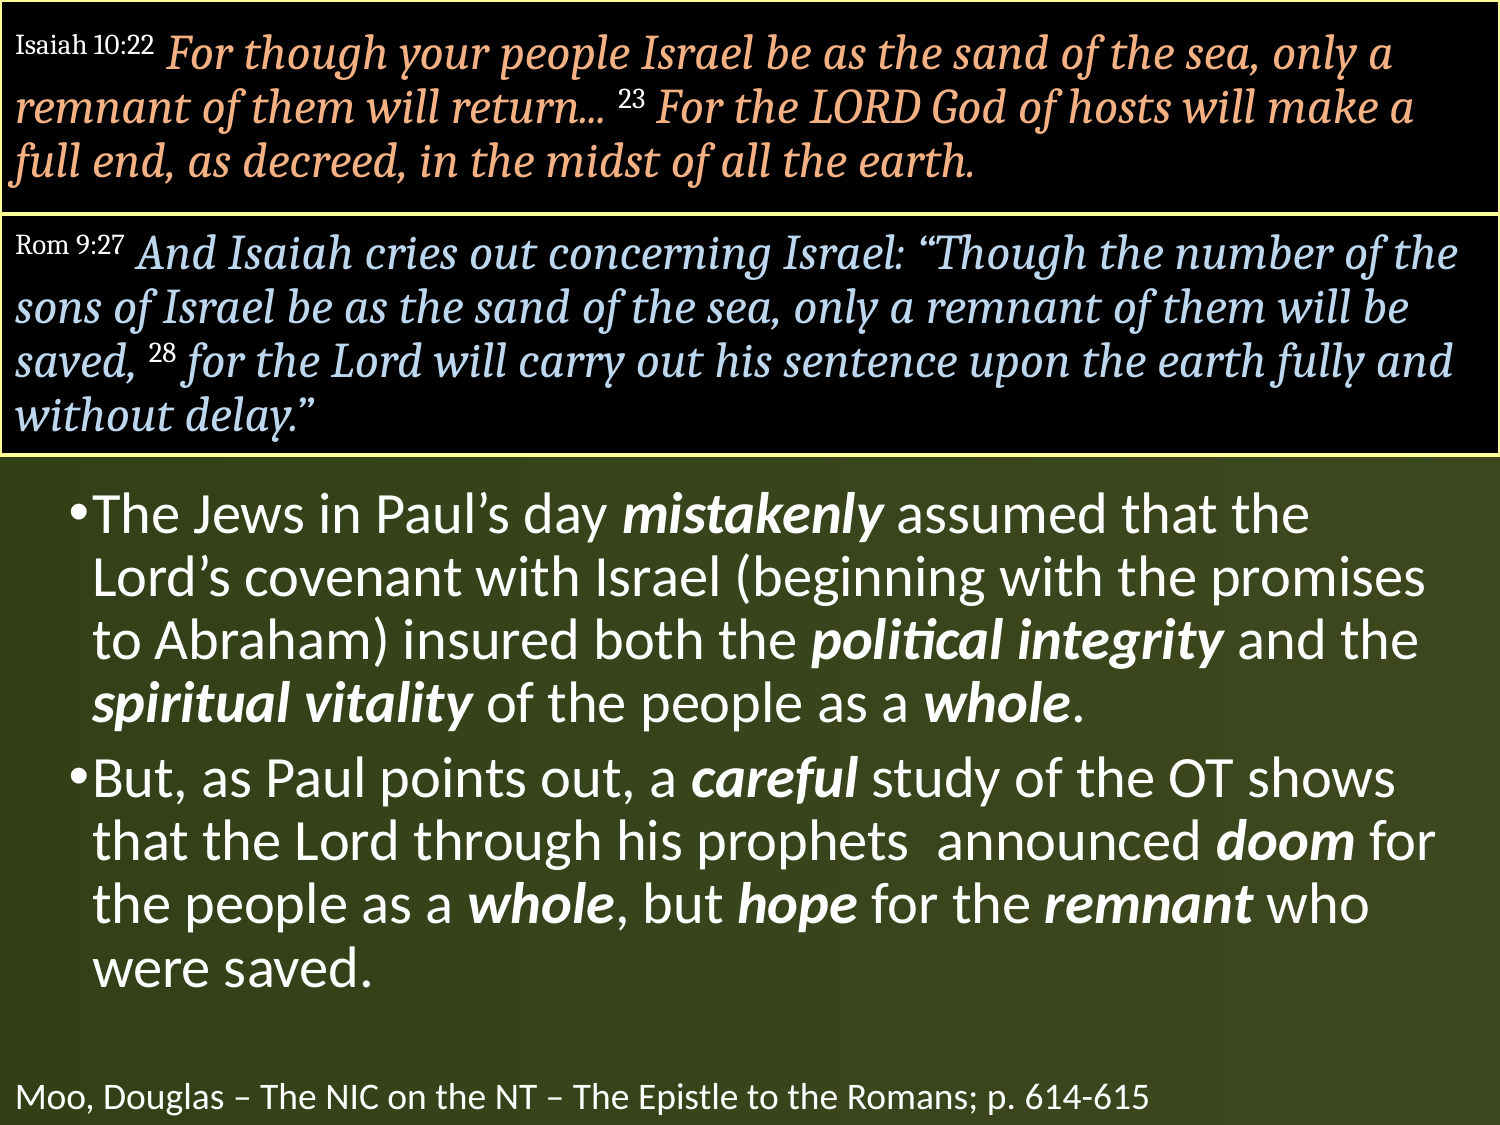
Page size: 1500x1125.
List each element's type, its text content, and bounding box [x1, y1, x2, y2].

title Isaiah 10:22 For though your people Israel be as the sand of the sea, only a remnant of them will return... 23 For the LORD God of hosts will make a full end, as decreed, in the midst of all the earth. [0, 0, 1500, 214]
text_box Rom 9:27 And Isaiah cries out concerning Israel: “Though the number of the sons of Israel be as the sand of the sea, only a remnant of them will be saved, 28 for the Lord will carry out his sentence upon the earth fully and without delay.” [0, 214, 1500, 455]
text_box Moo, Douglas – The NIC on the NT – The Epistle to the Romans; p. 614-615 [0, 1064, 1500, 1125]
list The Jews in Paul’s day mistakenly assumed that the Lord’s covenant with Israel (beginning with the promises to Abraham) insured both the political integrity and the spiritual vitality of the people as a whole. But, as Paul points out, a careful study of the OT shows that the Lord through his prophets announced doom for the people as a whole, but hope for the remnant who were saved. [53, 475, 1462, 1064]
